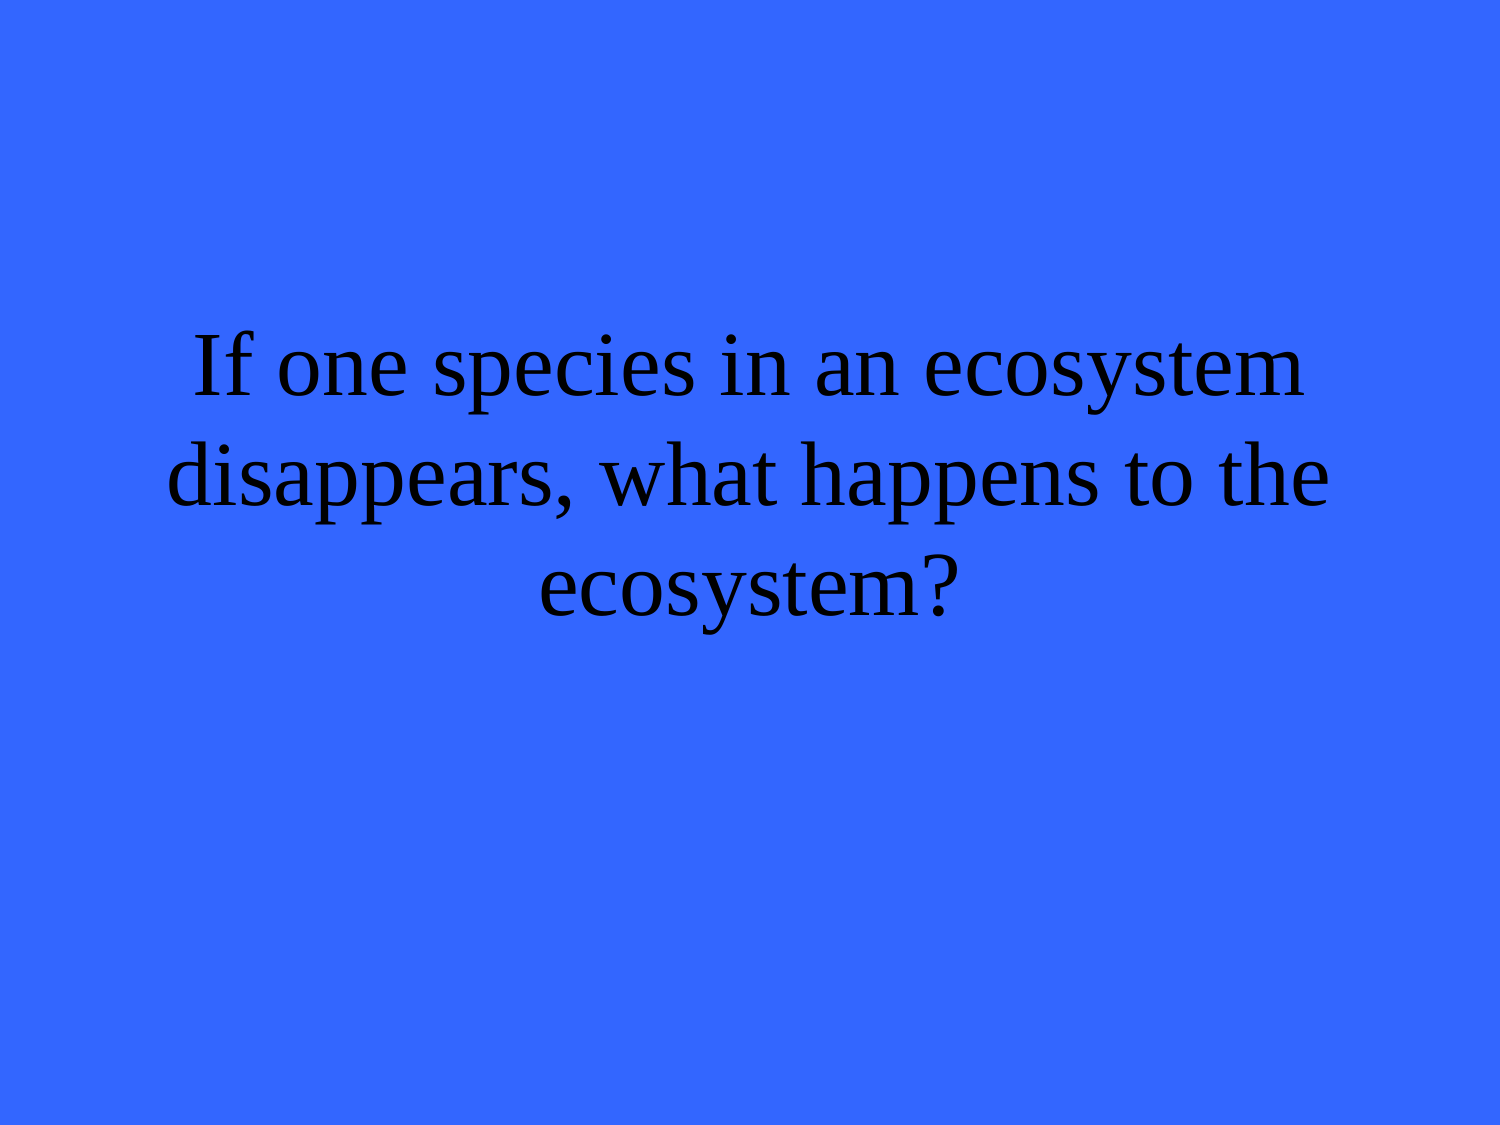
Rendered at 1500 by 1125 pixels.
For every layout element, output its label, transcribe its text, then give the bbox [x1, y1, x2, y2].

title If one species in an ecosystem disappears, what happens to the ecosystem? [112, 374, 1388, 563]
